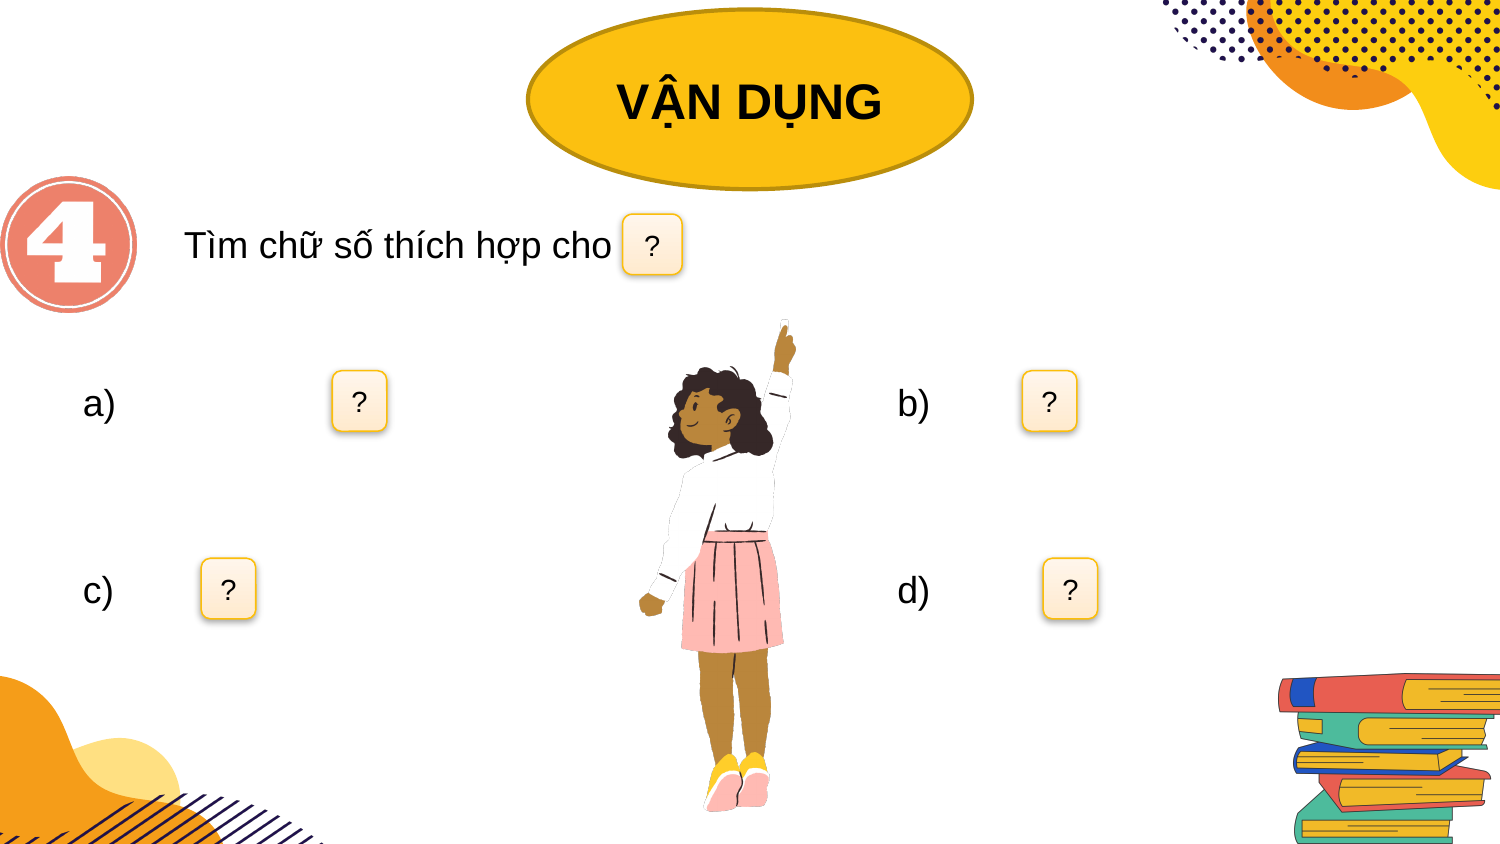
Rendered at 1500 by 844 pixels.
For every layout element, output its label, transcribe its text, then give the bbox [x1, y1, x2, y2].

text_box ? [1042, 557, 1099, 620]
picture [1275, 673, 1500, 844]
text_box Tìm chữ số thích hợp cho [169, 214, 623, 274]
text_box ? [621, 213, 683, 276]
picture [0, 175, 137, 313]
text_box ? [1021, 369, 1078, 433]
picture [1048, 0, 1500, 258]
text_box VẬN DỤNG [525, 7, 975, 192]
text_box ? [331, 369, 388, 433]
text_box ? [200, 557, 257, 620]
picture [639, 318, 796, 812]
picture [0, 634, 446, 844]
